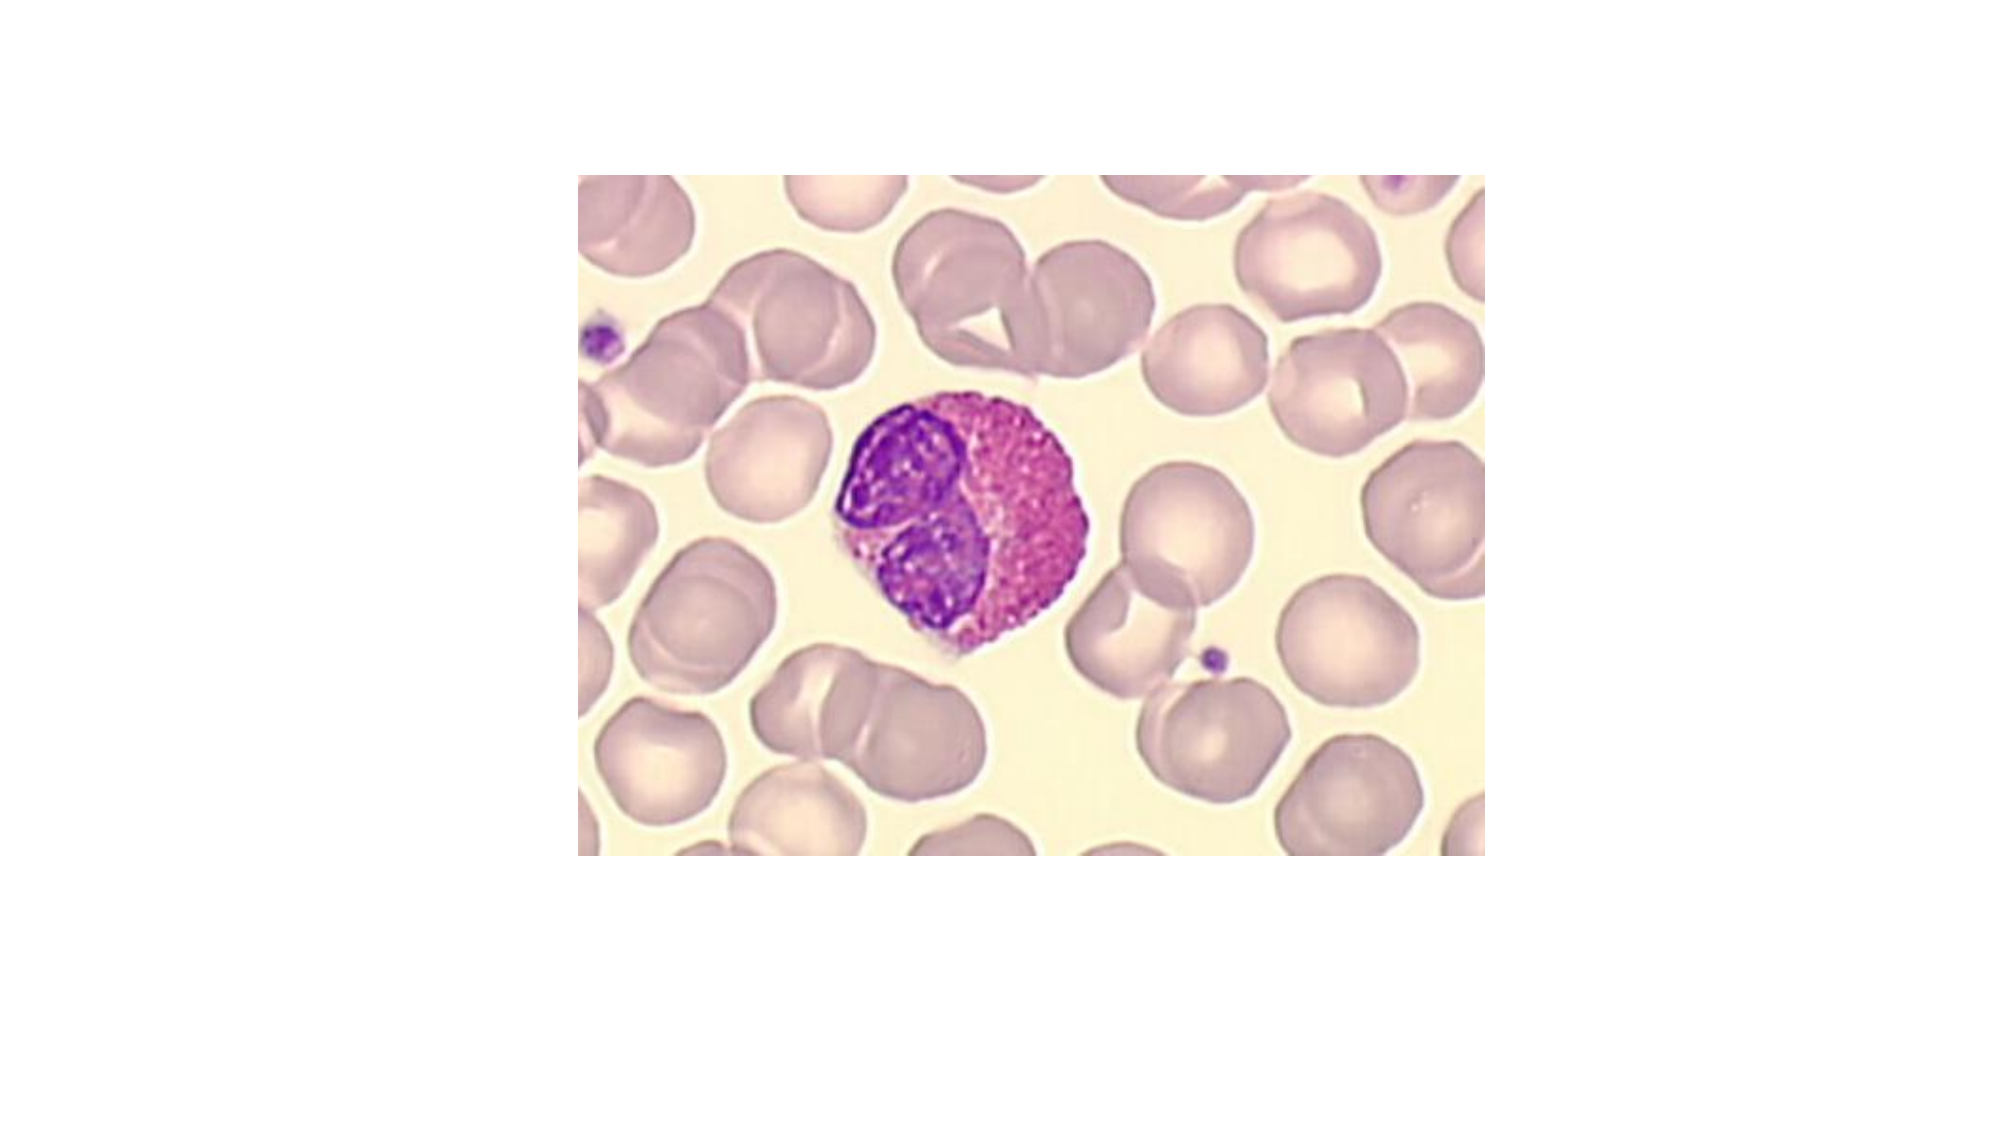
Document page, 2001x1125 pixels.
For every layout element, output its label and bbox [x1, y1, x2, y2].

picture [577, 175, 1485, 856]
